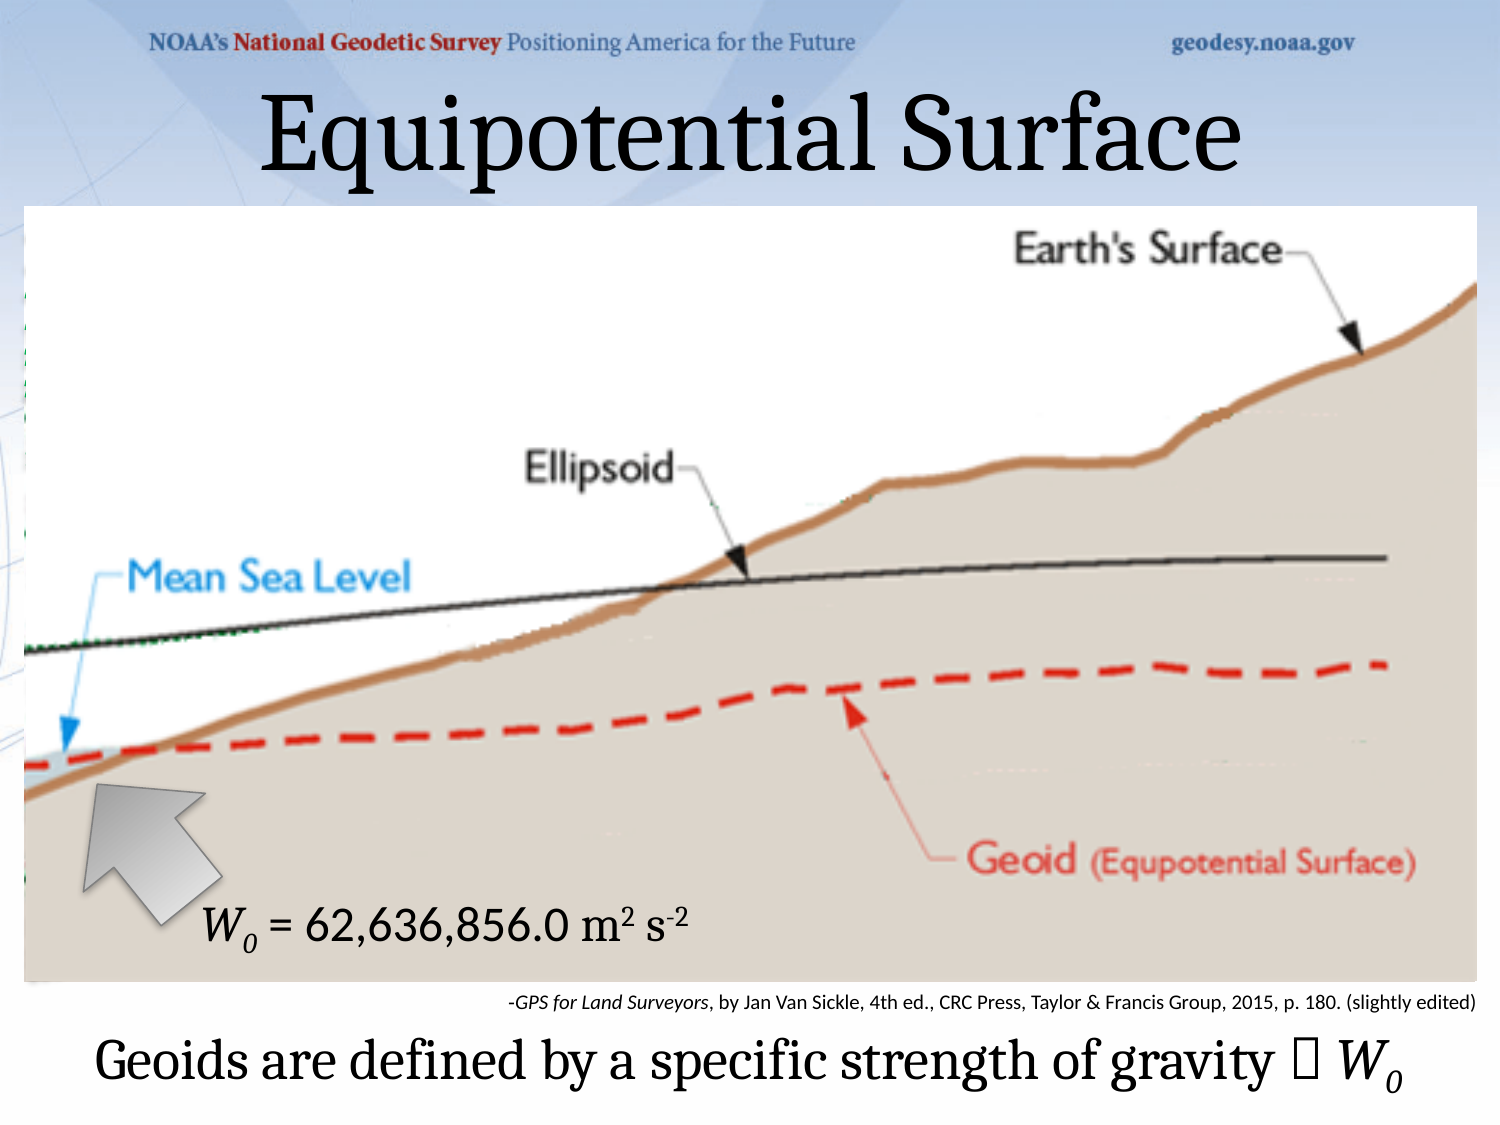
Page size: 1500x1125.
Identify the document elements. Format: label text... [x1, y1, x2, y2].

picture [0, 0, 1500, 55]
text_box -GPS for Land Surveyors, by Jan Van Sickle, 4th ed., CRC Press, Taylor & Francis Group, 2015, p. 180. (slightly edited) [493, 981, 1493, 1018]
text_box Geoids are defined by a specific strength of gravity  W0 [0, 1018, 1498, 1101]
text_box Equipotential Surface [0, 55, 1500, 193]
picture [0, 193, 1500, 1125]
